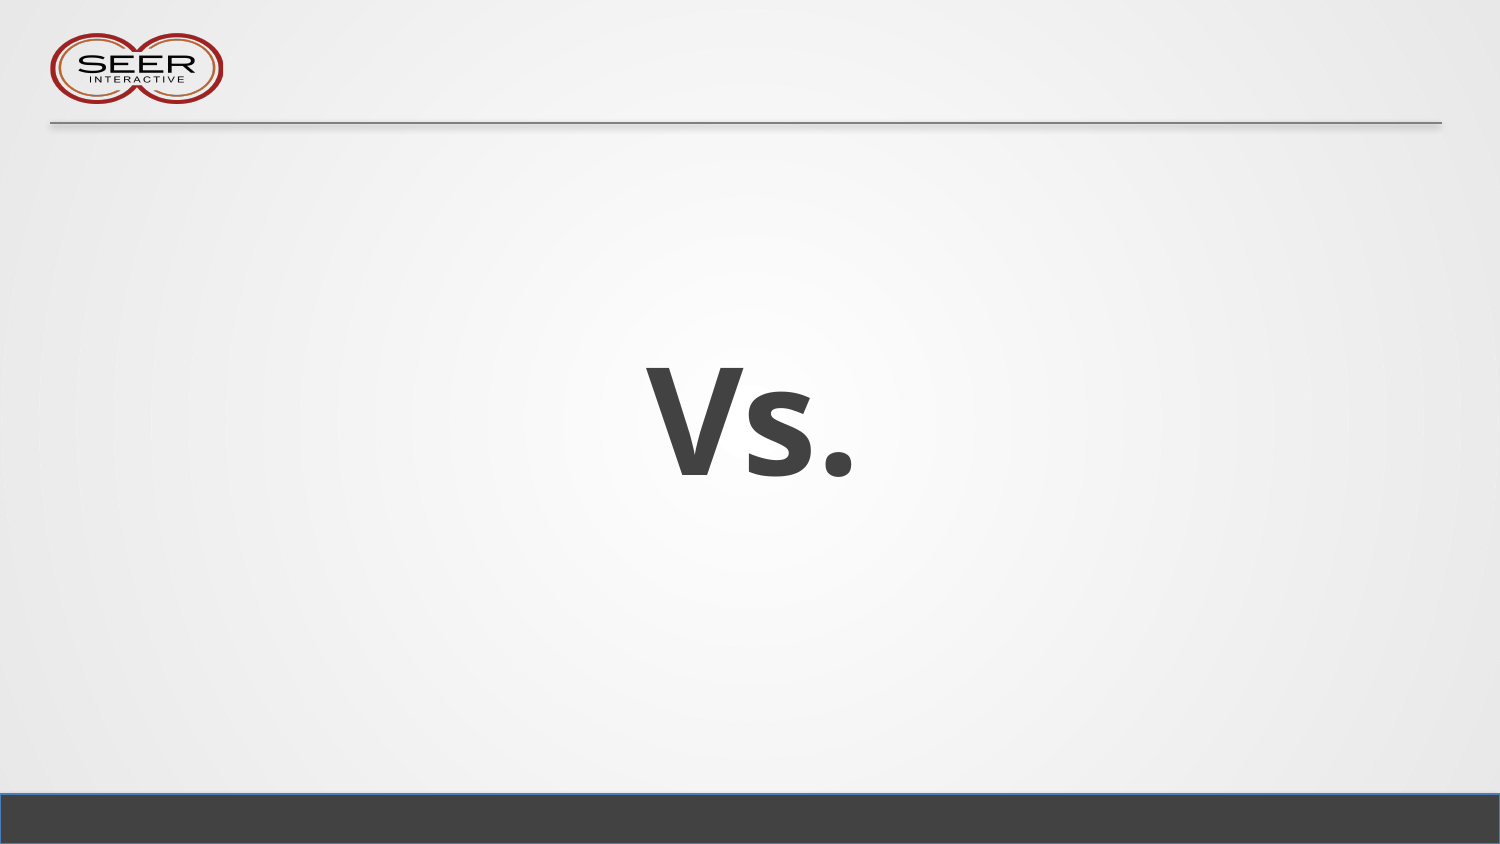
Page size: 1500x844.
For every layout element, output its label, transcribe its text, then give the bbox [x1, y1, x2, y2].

title Vs. [148, 234, 1344, 597]
